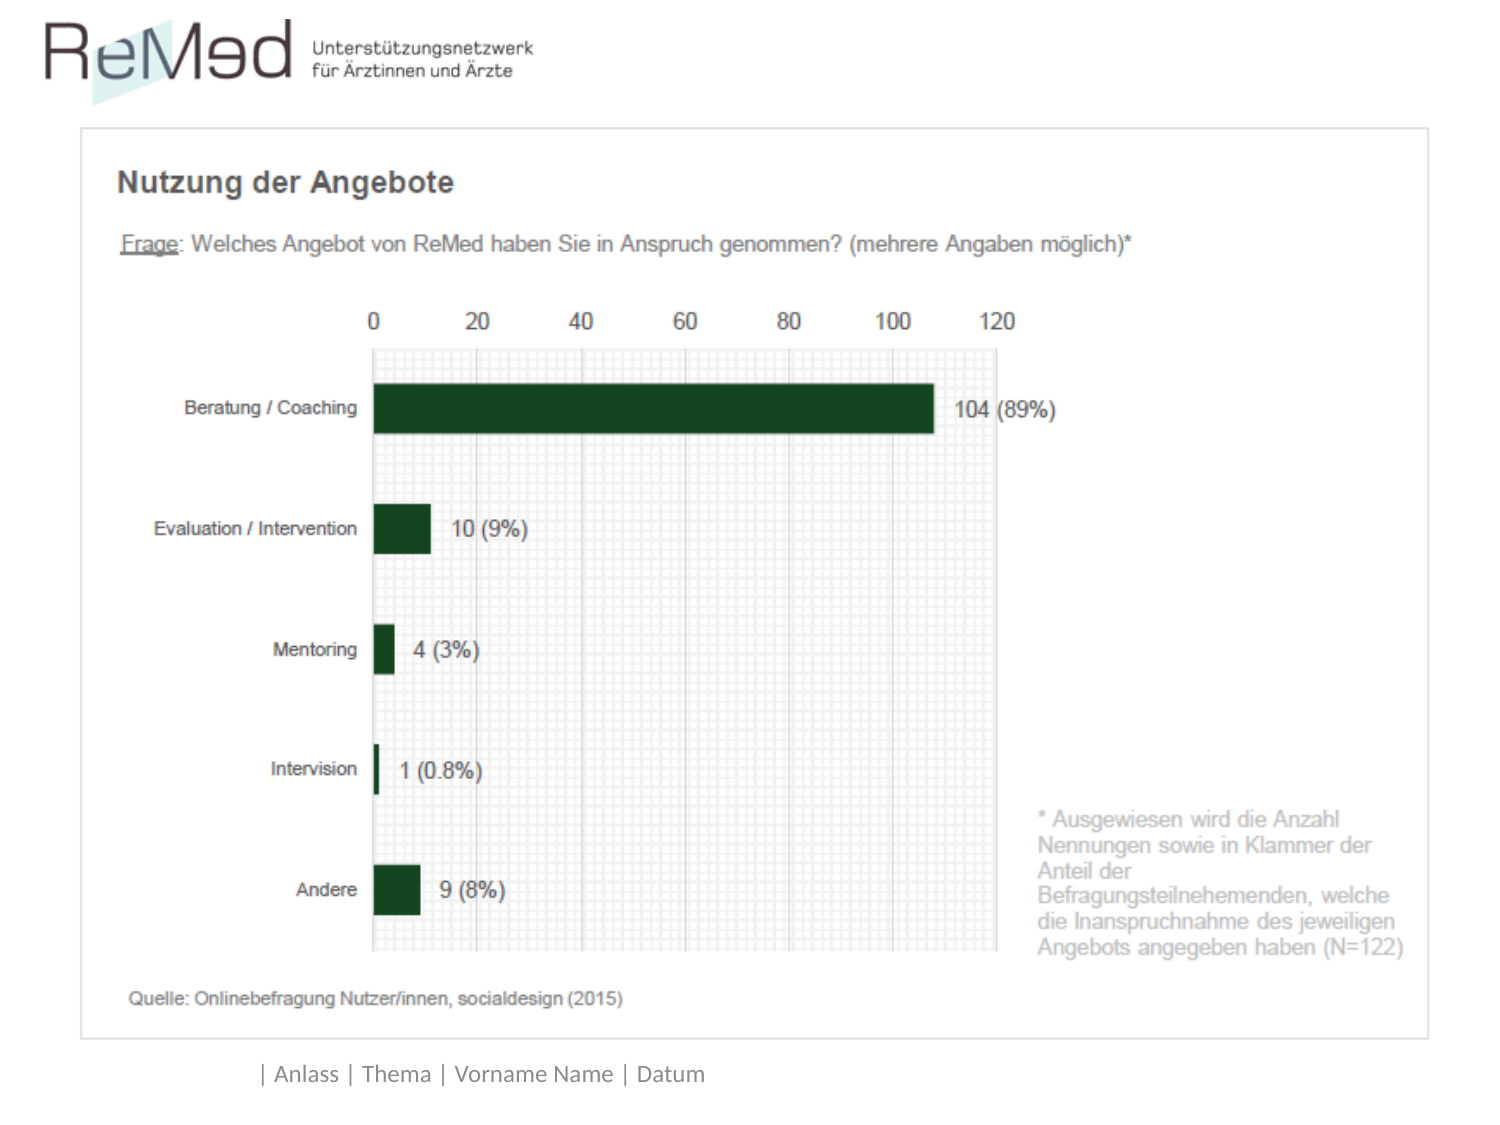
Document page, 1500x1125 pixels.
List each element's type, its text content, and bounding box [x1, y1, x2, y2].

footer | Anlass | Thema | Vorname Name | Datum [242, 1055, 988, 1103]
picture [30, 19, 1442, 1047]
